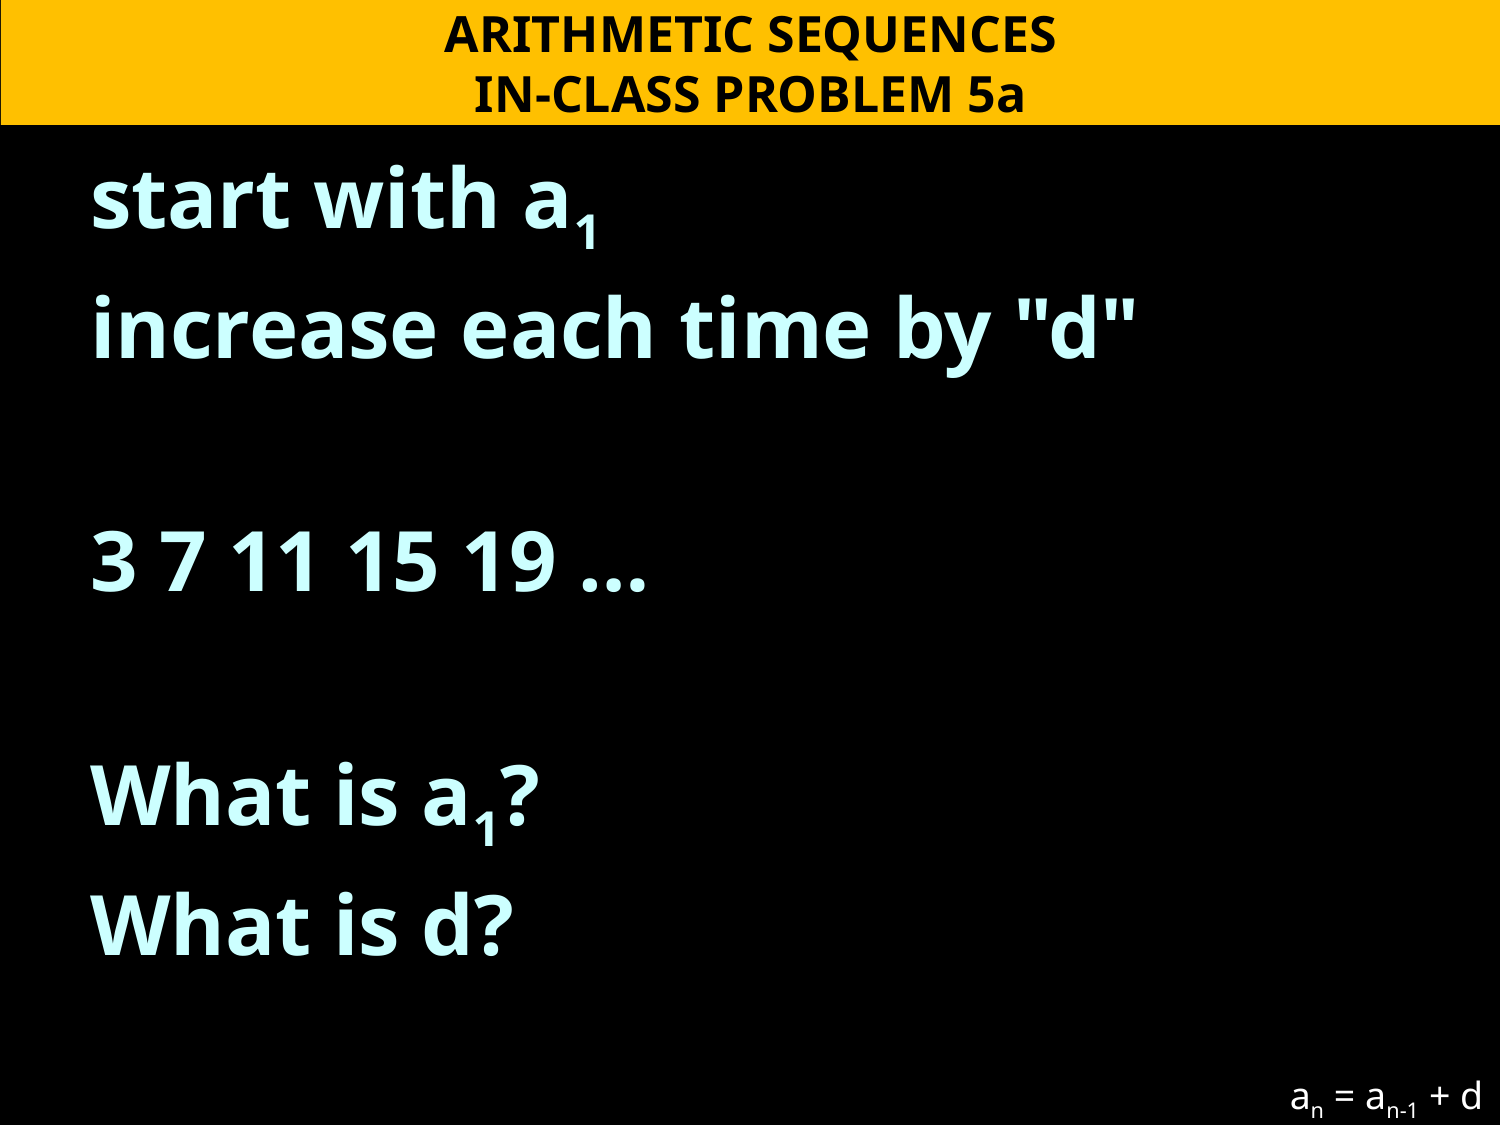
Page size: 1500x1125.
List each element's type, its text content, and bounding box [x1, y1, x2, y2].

text_box ARITHMETIC SEQUENCES IN-CLASS PROBLEM 5a [0, 0, 1500, 125]
text_box an = an-1 + d [1274, 1064, 1500, 1125]
list start with a1 increase each time by "d" 3 7 11 15 19 … What is a1? What is d? [75, 137, 1425, 1063]
